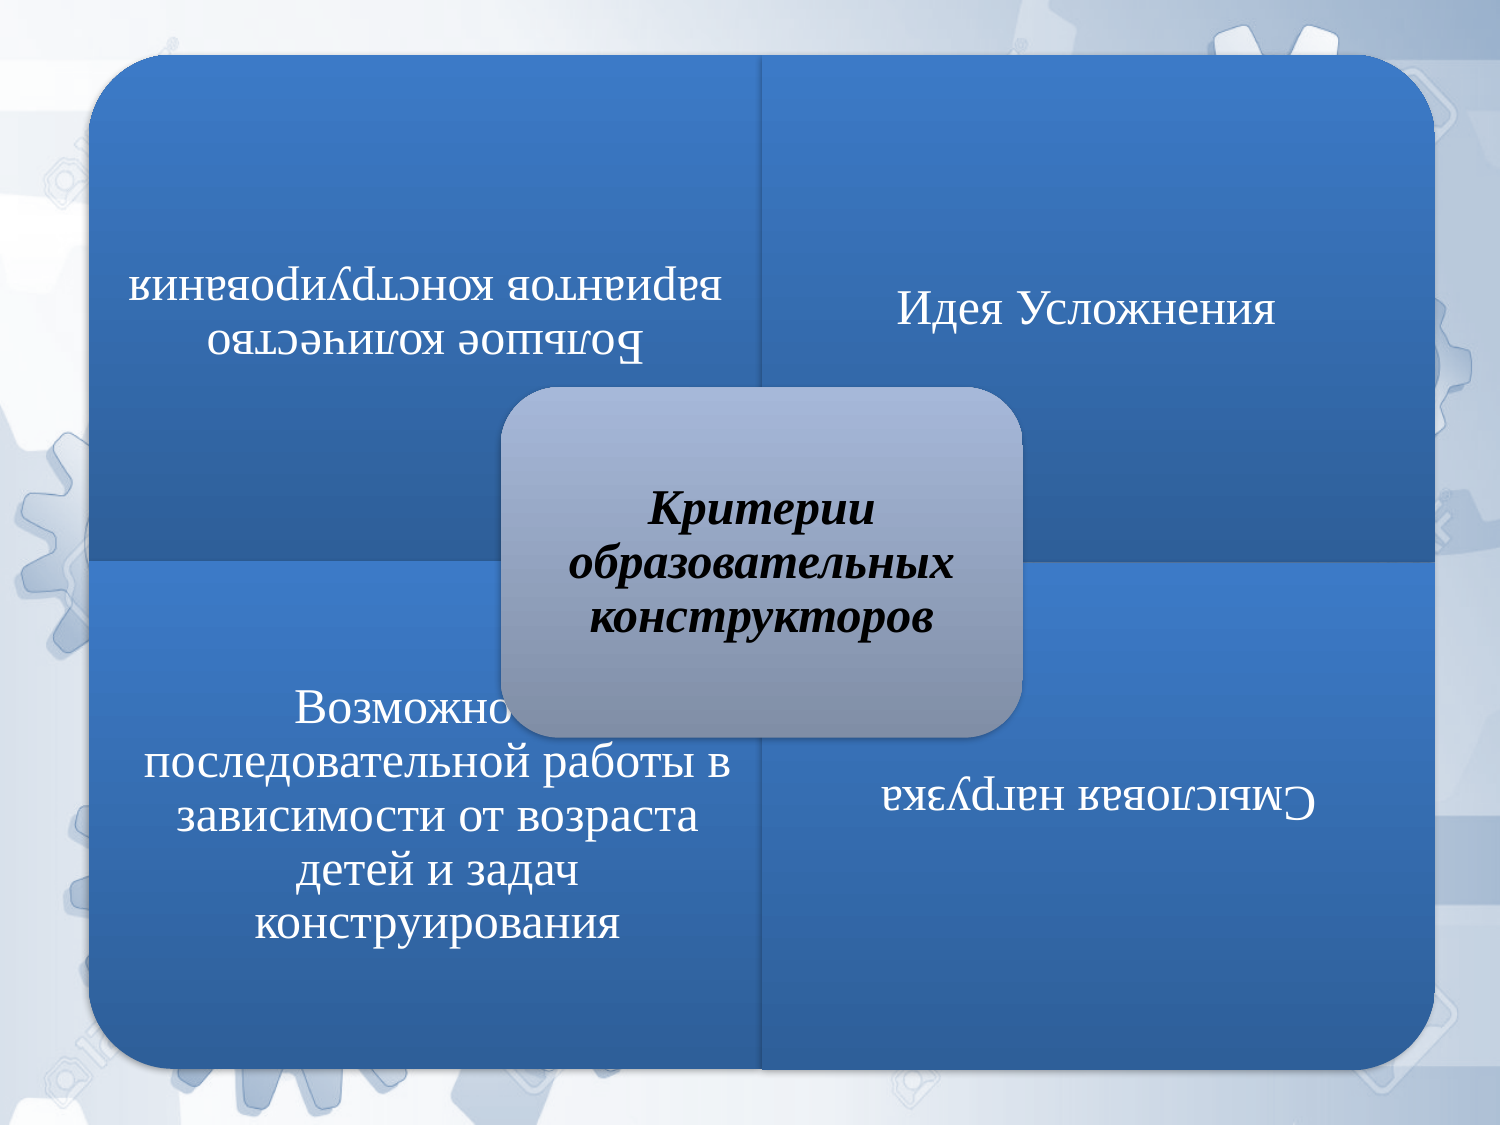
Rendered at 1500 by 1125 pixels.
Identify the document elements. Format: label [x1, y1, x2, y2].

text_box [88, 54, 1436, 1071]
